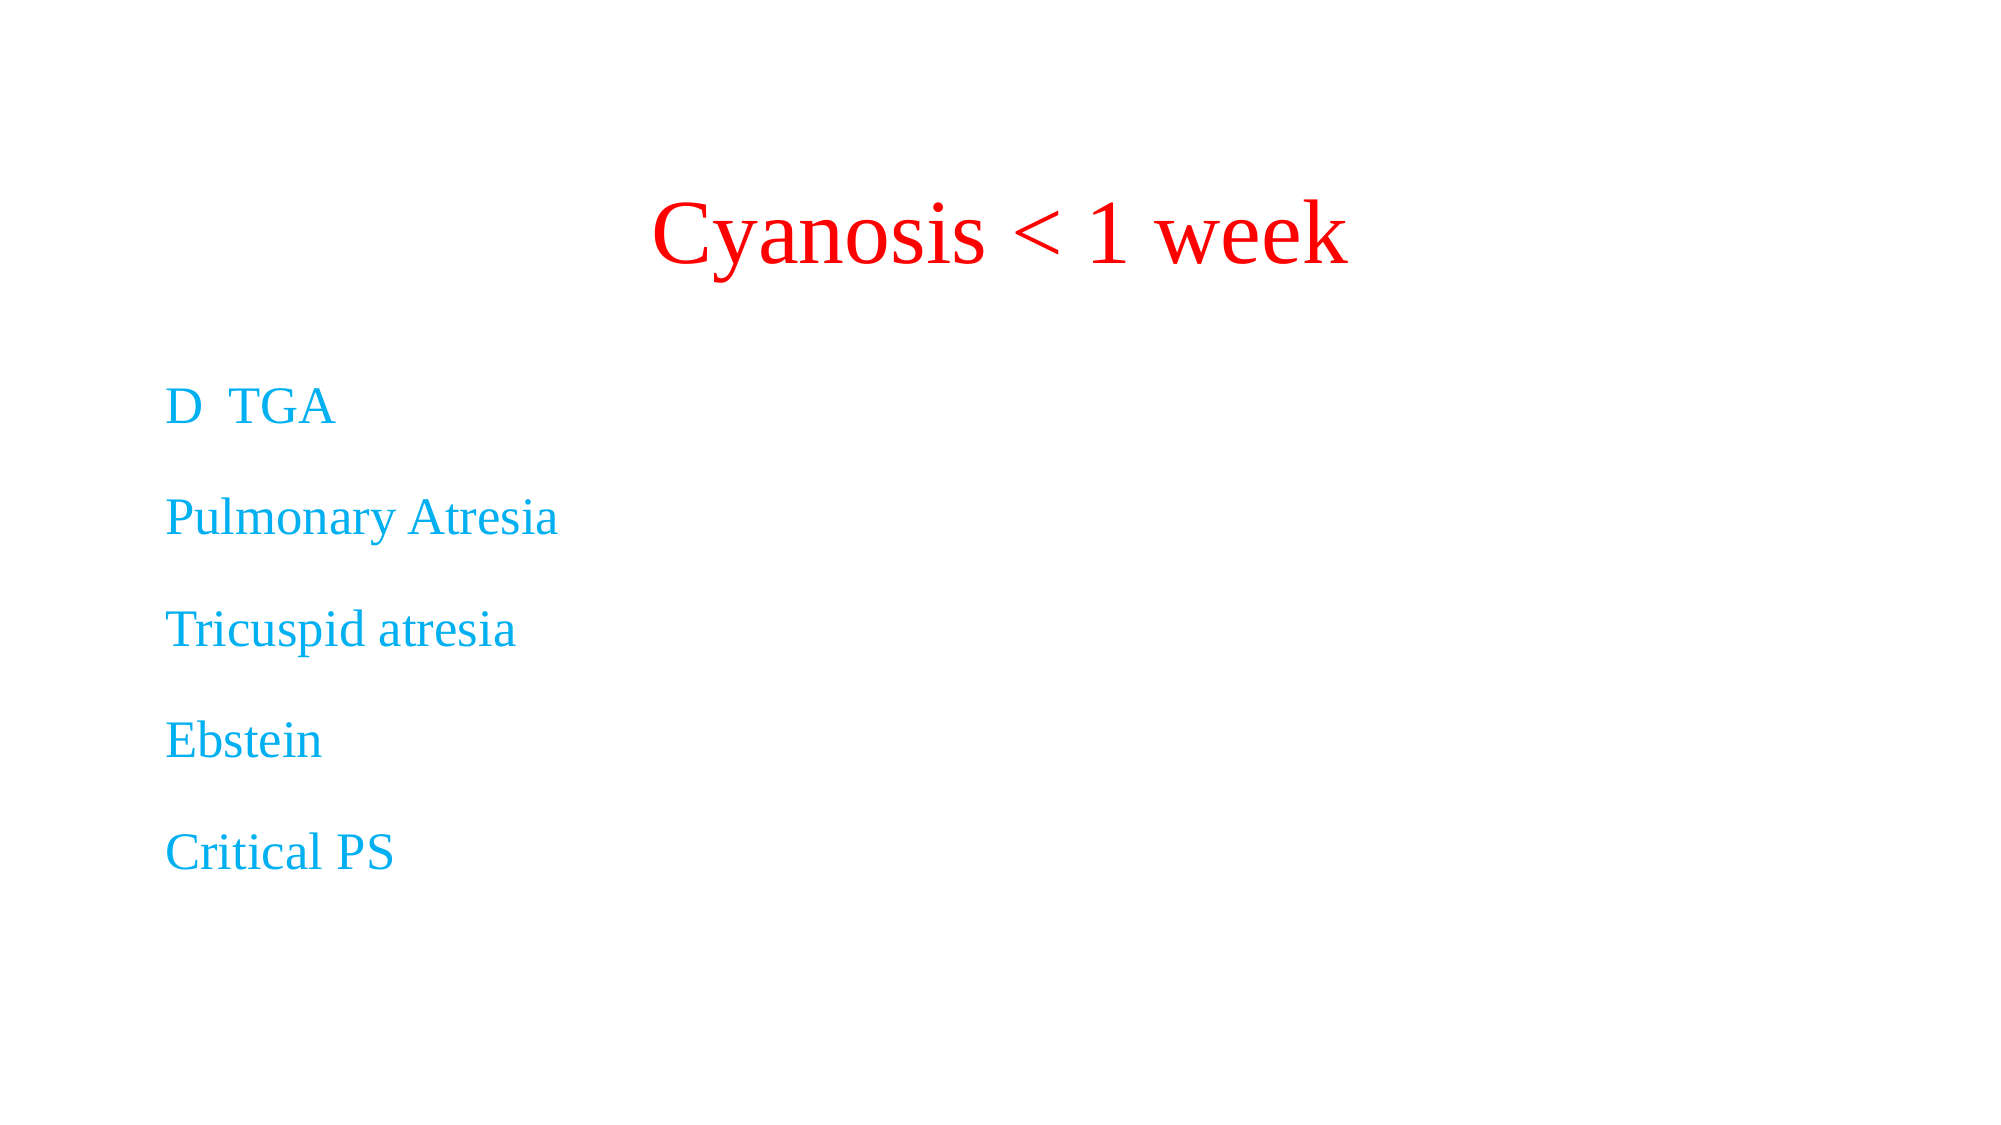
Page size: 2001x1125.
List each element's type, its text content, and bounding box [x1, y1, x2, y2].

title Cyanosis < 1 week [150, 99, 1850, 288]
list D TGA Pulmonary Atresia Tricuspid atresia Ebstein Critical PS [150, 324, 1850, 1000]
